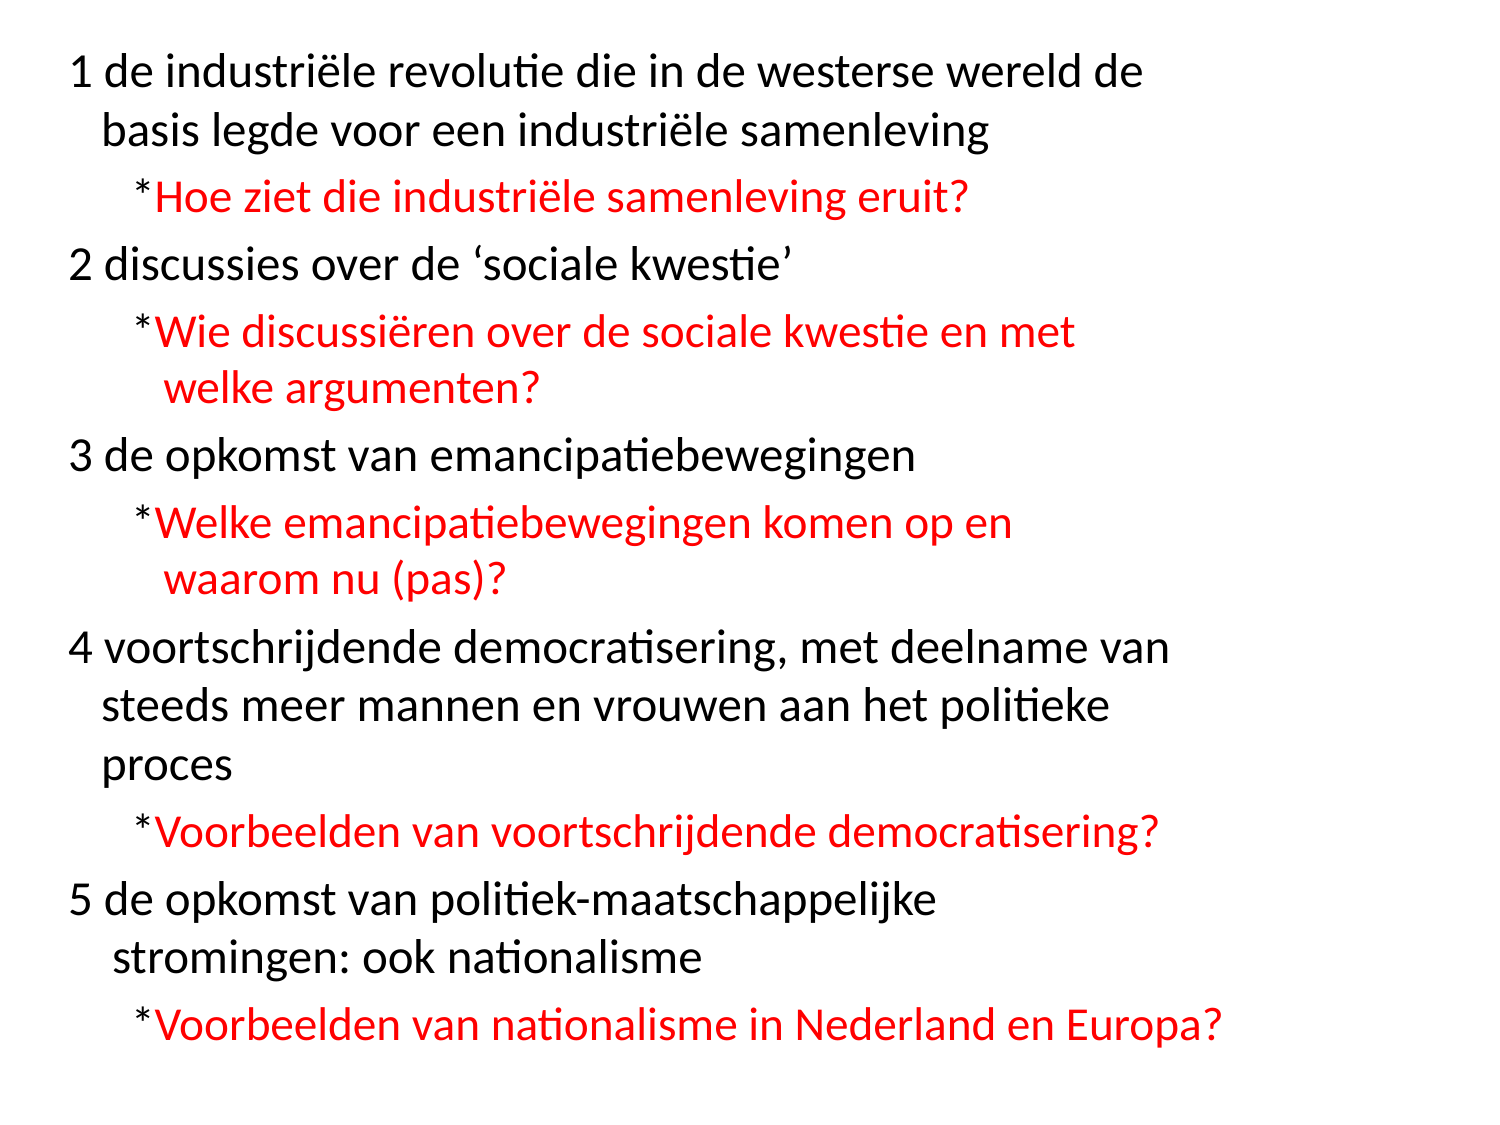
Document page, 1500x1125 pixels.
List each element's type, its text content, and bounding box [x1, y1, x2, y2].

subtitle 1 de industriële revolutie die in de westerse wereld de basis legde voor een industriële samenleving *Hoe ziet die industriële samenleving eruit? 2 discussies over de ‘sociale kwestie’ *Wie discussiëren over de sociale kwestie en met welke argumenten? 3 de opkomst van emancipatiebewegingen *Welke emancipatiebewegingen komen op en waarom nu (pas)? 4 voortschrijdende democratisering, met deelname van steeds meer mannen en vrouwen aan het politieke proces *Voorbeelden van voortschrijdende democratisering? 5 de opkomst van politiek-maatschappelijke stromingen: ook nationalisme *Voorbeelden van nationalisme in Nederland en Europa? [53, 30, 1483, 1094]
